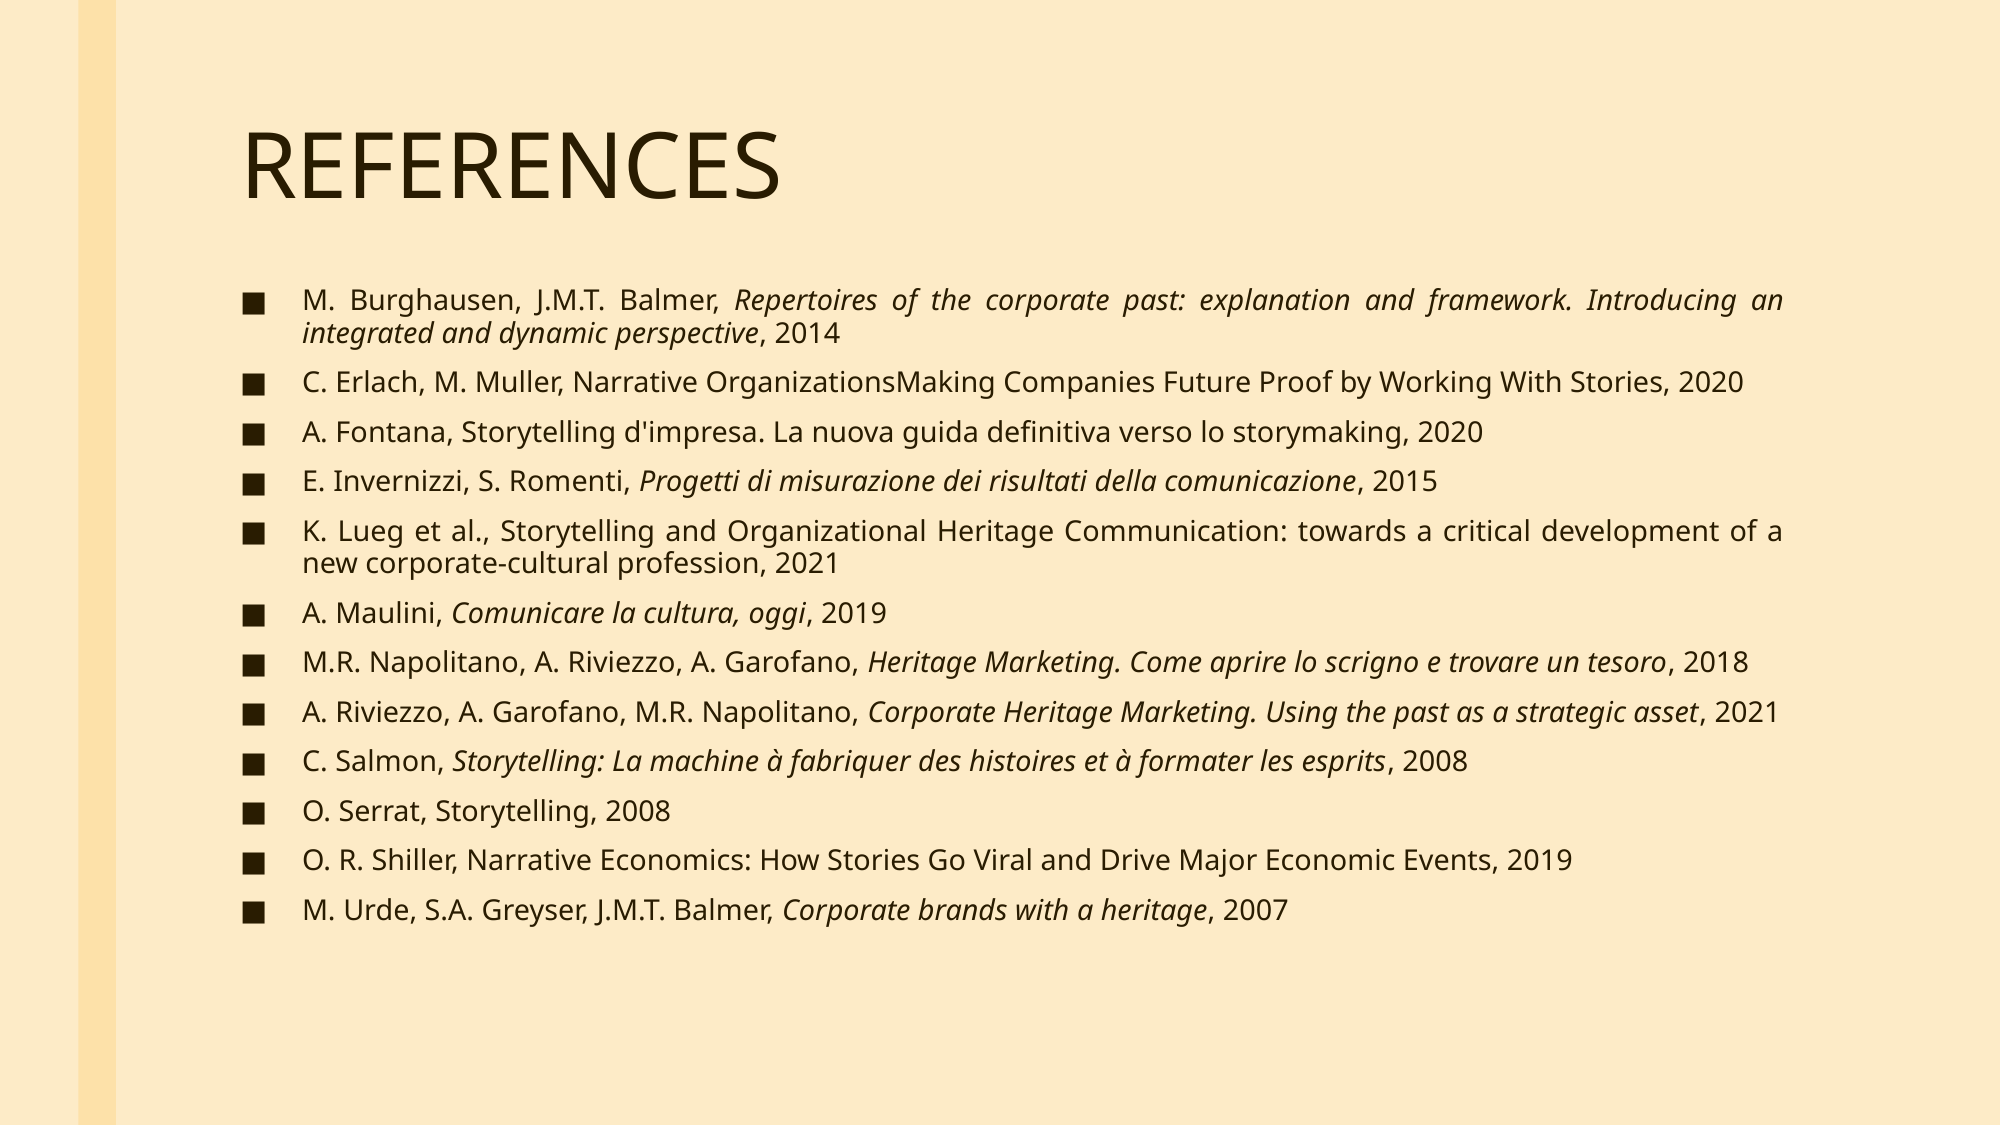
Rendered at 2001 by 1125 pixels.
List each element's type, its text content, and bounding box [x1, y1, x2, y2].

title REFERENCES [225, 112, 1800, 277]
list M. Burghausen, J.M.T. Balmer, Repertoires of the corporate past: explanation and framework. Introducing an integrated and dynamic perspective, 2014 C. Erlach, M. Muller, Narrative OrganizationsMaking Companies Future Proof by Working With Stories, 2020 A. Fontana, Storytelling d'impresa. La nuova guida definitiva verso lo storymaking, 2020 E. Invernizzi, S. Romenti, Progetti di misurazione dei risultati della comunicazione, 2015 K. Lueg et al., Storytelling and Organizational Heritage Communication: towards a critical development of a new corporate-cultural profession, 2021 A. Maulini, Comunicare la cultura, oggi, 2019 M.R. Napolitano, A. Riviezzo, A. Garofano, Heritage Marketing. Come aprire lo scrigno e trovare un tesoro, 2018 A. Riviezzo, A. Garofano, M.R. Napolitano, Corporate Heritage Marketing. Using the past as a strategic asset, 2021 C. Salmon, Storytelling: La machine à fabriquer des histoires et à formater les esprits, 2008 O. Serrat, Storytelling, 2008 O. R. Shiller, Narrative Economics: How Stories Go Viral and Drive Major Economic Events, 2019 M. Urde, S.A. Greyser, J.M.T. Balmer, Corporate brands with a heritage, 2007 [225, 277, 1800, 957]
